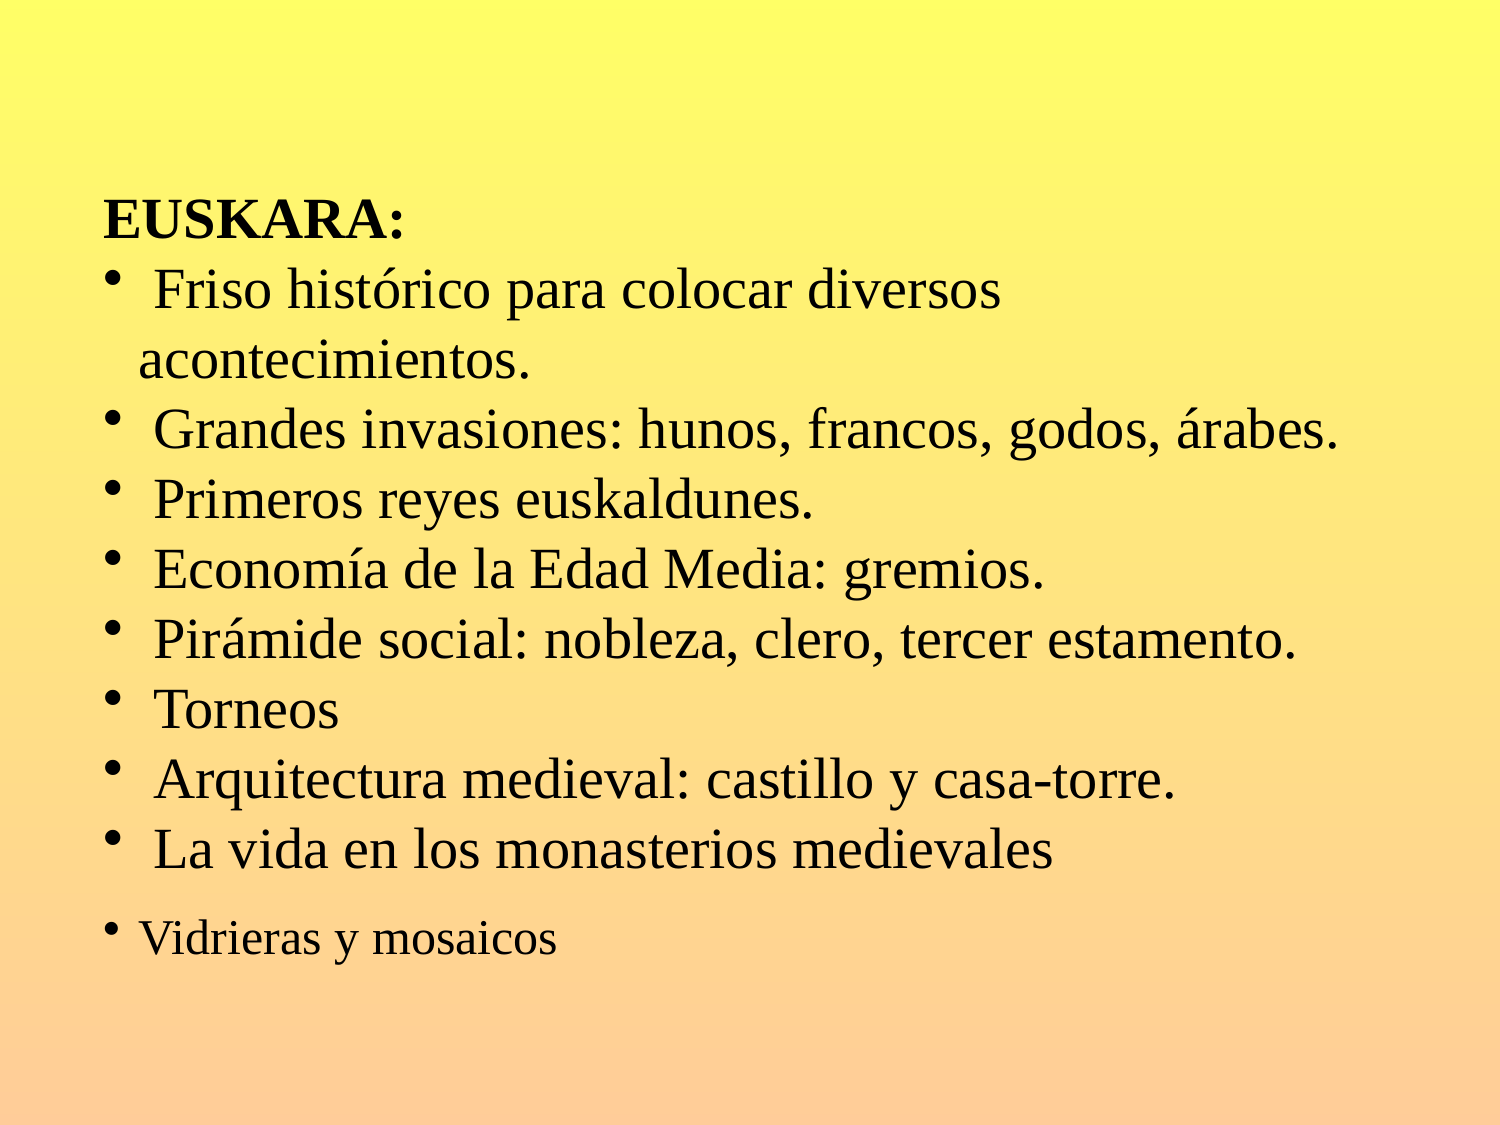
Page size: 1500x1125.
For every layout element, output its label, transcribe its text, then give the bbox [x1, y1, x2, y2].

text_box EUSKARA: Friso histórico para colocar diversos acontecimientos. Grandes invasiones: hunos, francos, godos, árabes. Primeros reyes euskaldunes. Economía de la Edad Media: gremios. Pirámide social: nobleza, clero, tercer estamento. Torneos Arquitectura medieval: castillo y casa-torre. La vida en los monasterios medievales Vidrieras y mosaicos [88, 172, 1388, 1043]
